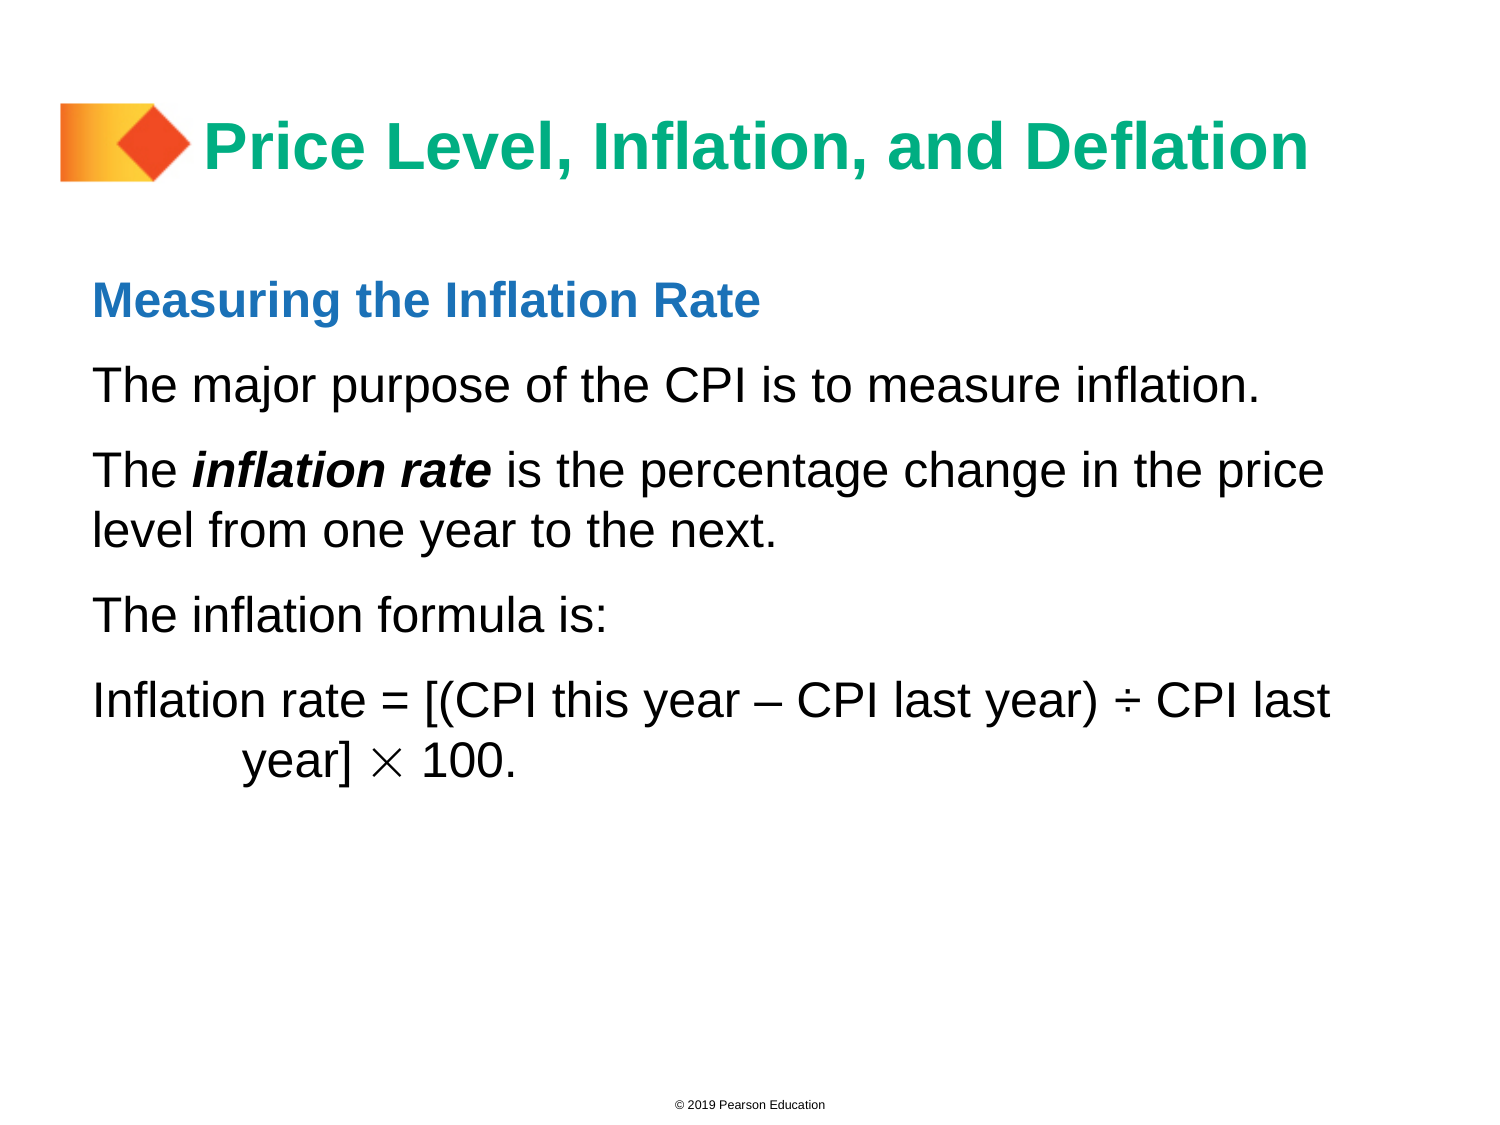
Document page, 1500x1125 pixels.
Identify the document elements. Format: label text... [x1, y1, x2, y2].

picture [59, 102, 188, 184]
list Measuring the Inflation Rate The major purpose of the CPI is to measure inflation. The inflation rate is the percentage change in the price level from one year to the next. The inflation formula is: Inflation rate = [(CPI this year – CPI last year) ÷ CPI last year]  100. [59, 259, 1410, 1003]
title Price Level, Inflation, and Deflation [188, 50, 1364, 236]
